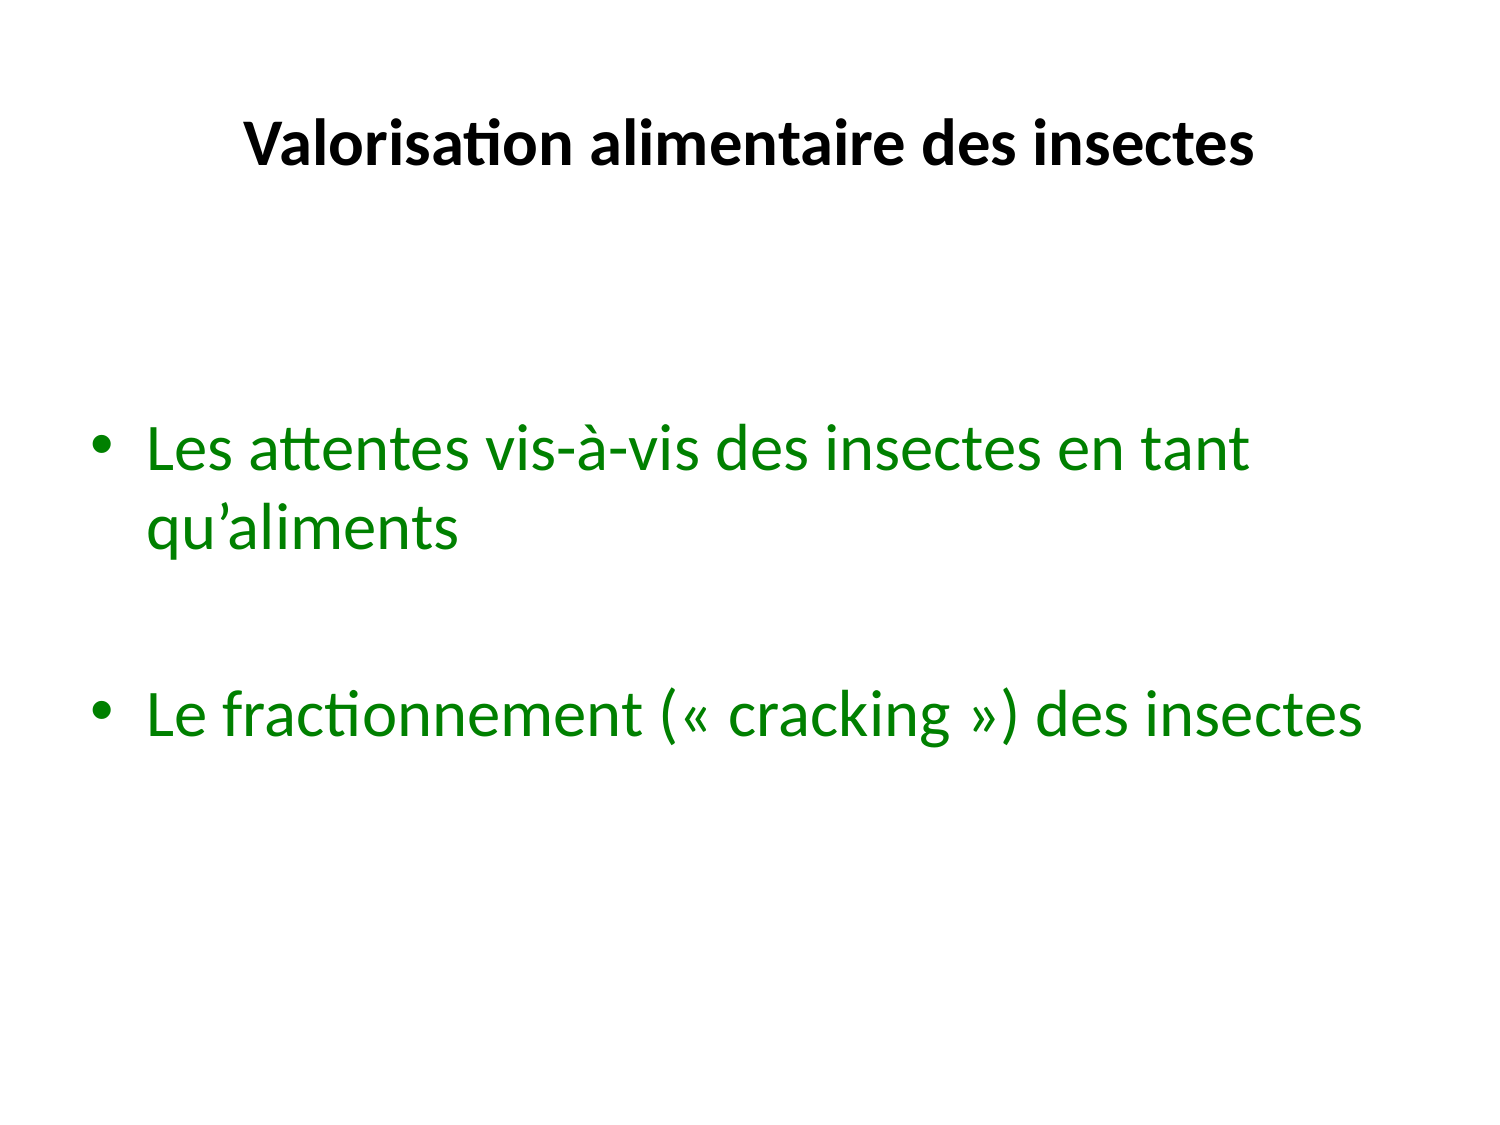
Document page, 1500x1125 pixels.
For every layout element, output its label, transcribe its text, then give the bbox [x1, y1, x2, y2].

title Valorisation alimentaire des insectes [75, 45, 1425, 233]
list Les attentes vis-à-vis des insectes en tant qu’aliments Le fractionnement (« cracking ») des insectes [75, 302, 1425, 1045]
